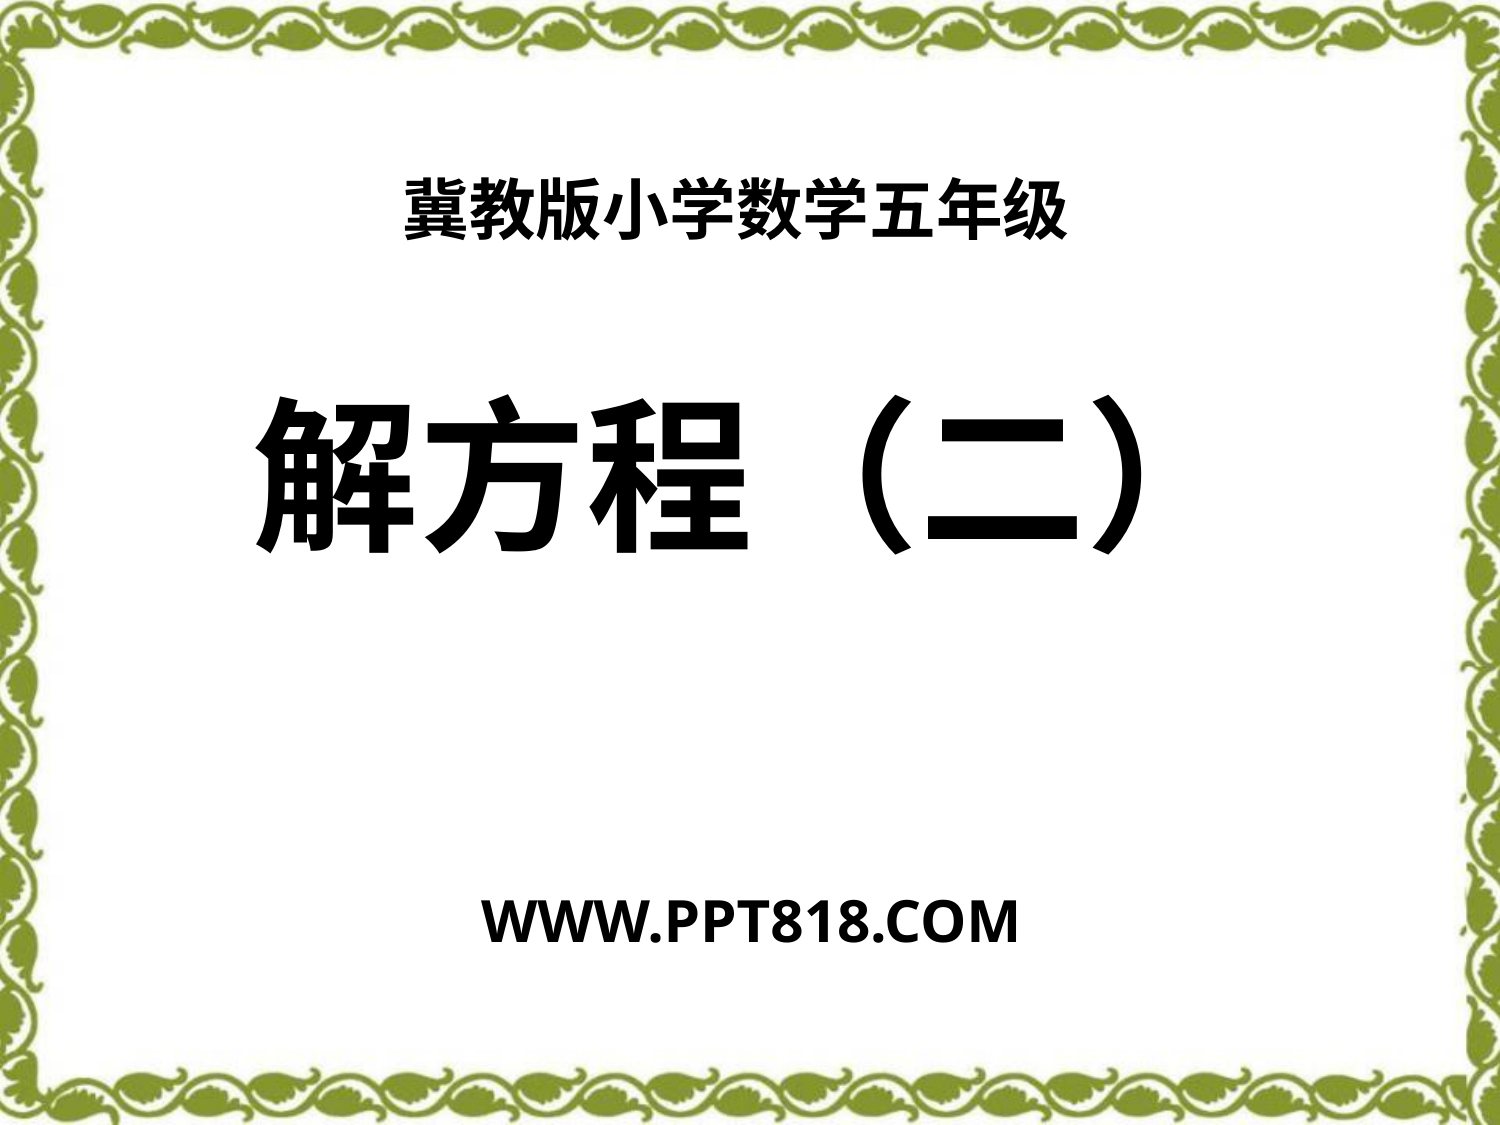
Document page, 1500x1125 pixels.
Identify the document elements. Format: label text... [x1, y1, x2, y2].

picture [0, 0, 1500, 1125]
text_box 解方程（二） [55, 364, 1451, 580]
text_box 冀教版小学数学五年级 [387, 160, 1103, 256]
text_box WWW.PPT818.COM [410, 869, 1093, 962]
